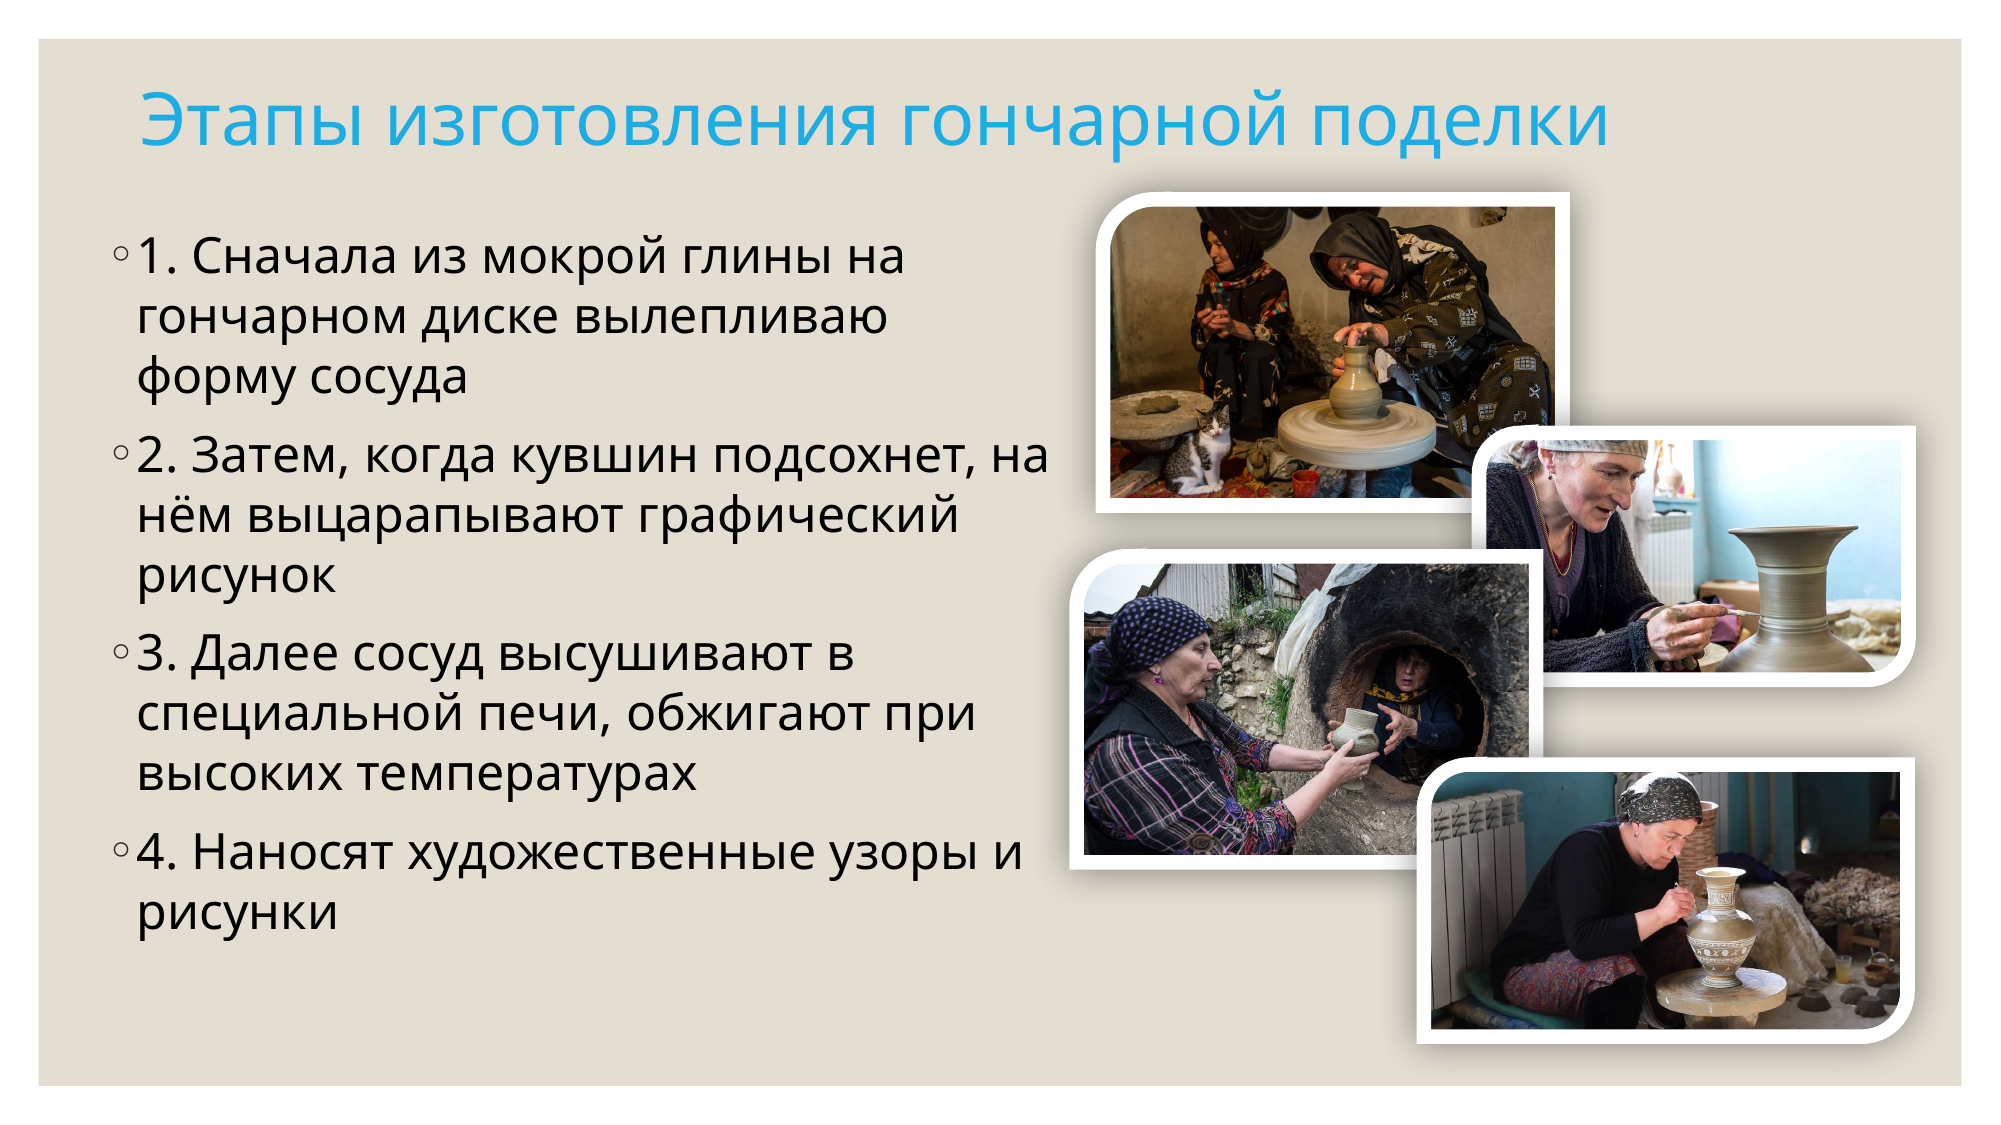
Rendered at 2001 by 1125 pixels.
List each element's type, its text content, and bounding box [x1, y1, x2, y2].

title Этапы изготовления гончарной поделки [125, 44, 1794, 200]
list 1. Сначала из мокрой глины на гончарном диске вылепливаю форму сосуда 2. Затем, когда кувшин подсохнет, на нём выцарапывают графический рисунок 3. Далее сосуд высушивают в специальной печи, обжигают при высоких температурах 4. Наносят художественные узоры и рисунки [91, 215, 1077, 1037]
picture [1076, 199, 1909, 1037]
